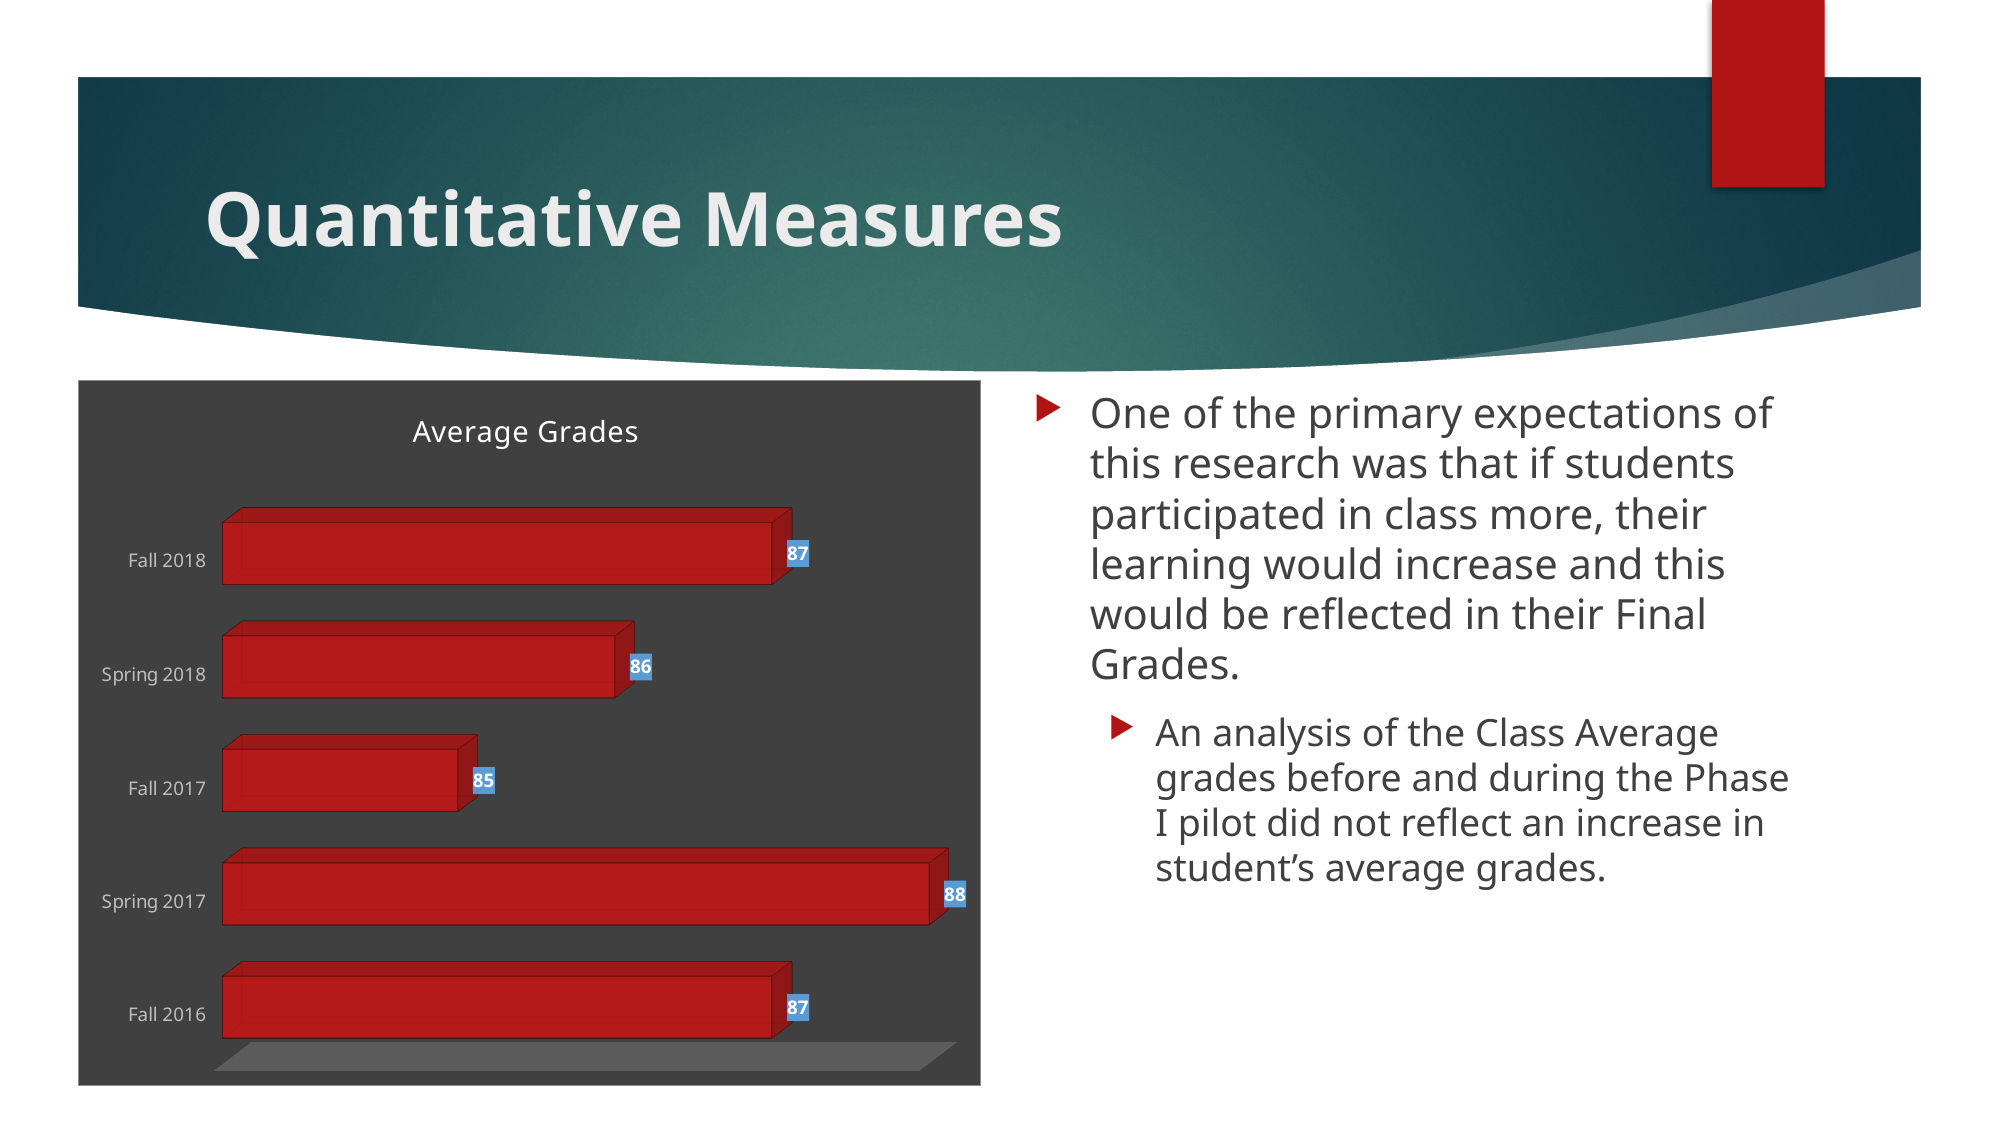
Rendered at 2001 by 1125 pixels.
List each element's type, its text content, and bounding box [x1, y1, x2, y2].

list One of the primary expectations of this research was that if students participated in class more, their learning would increase and this would be reflected in their Final Grades. An analysis of the Class Average grades before and during the Phase I pilot did not reflect an increase in student’s average grades. [1018, 379, 1811, 1087]
chart [78, 379, 982, 1087]
title Quantitative Measures [189, 158, 1638, 275]
